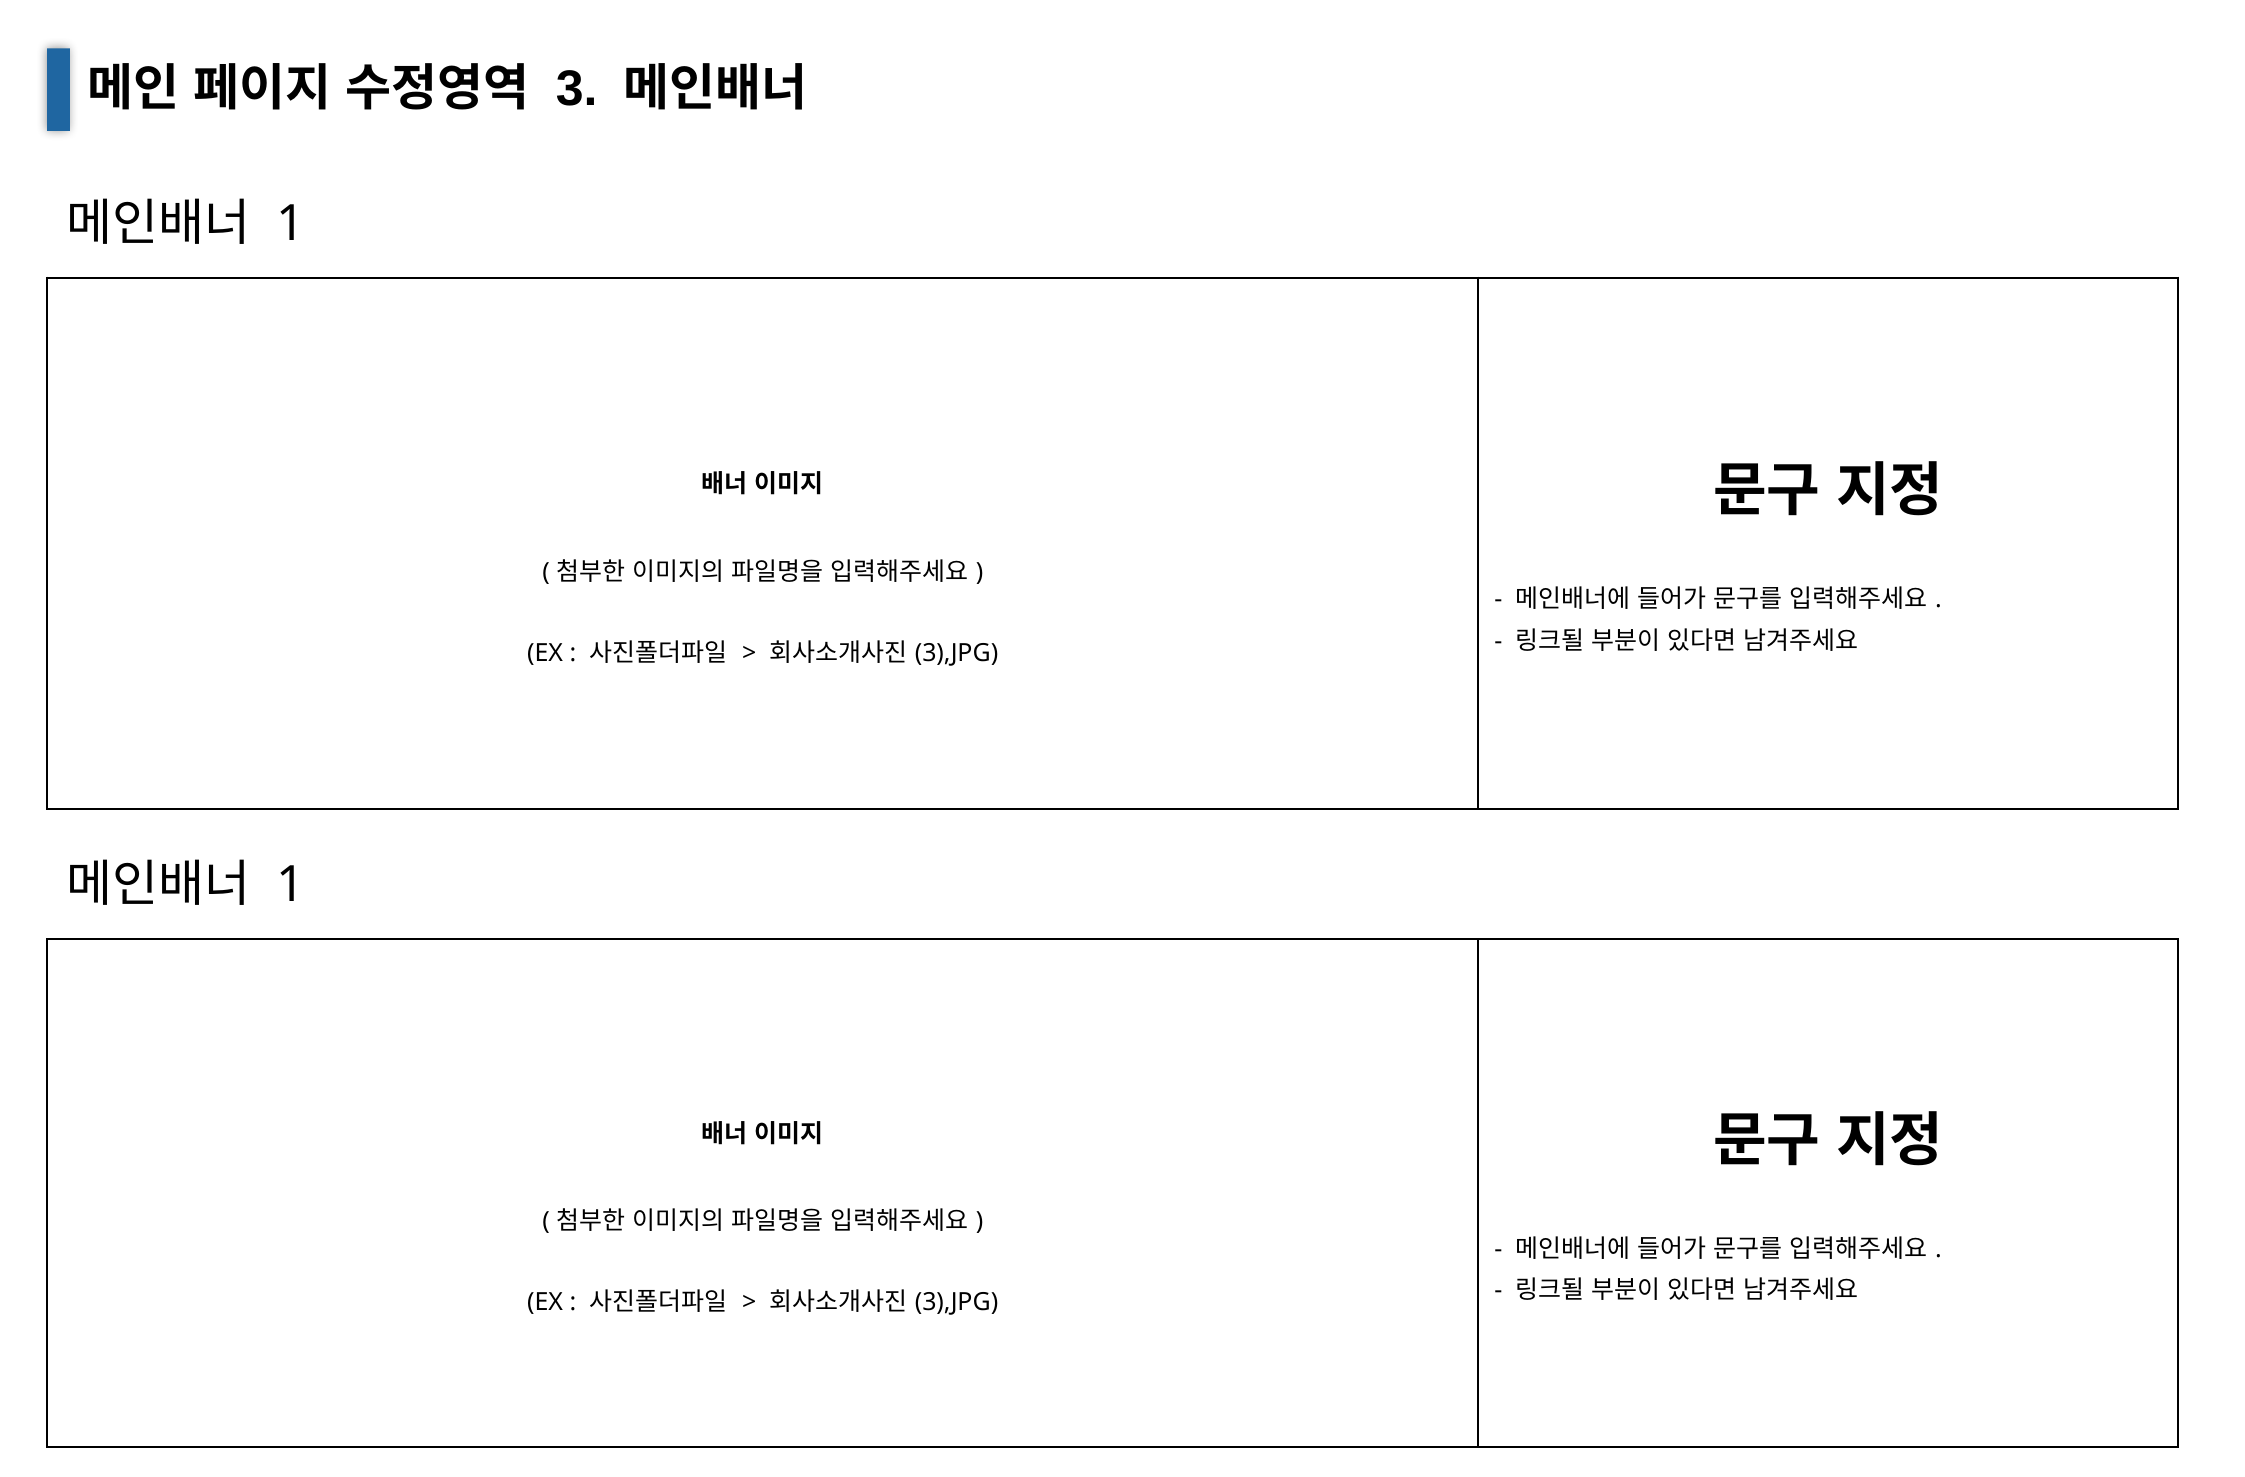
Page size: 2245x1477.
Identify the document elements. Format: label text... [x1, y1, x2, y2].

table_header 문구 지정 - 메인배너에 들어가 문구를 입력해주세요. - 링크될 부분이 있다면 남겨주세요 [1479, 279, 2177, 808]
text_box 메인배너 1 [52, 183, 321, 258]
table_header 배너 이미지 (첨부한 이미지의 파일명을 입력해주세요) (EX : 사진폴더파일 > 회사소개사진(3),JPG) [48, 940, 1477, 1446]
text_box [45, 46, 72, 133]
table_header 배너 이미지 (첨부한 이미지의 파일명을 입력해주세요) (EX : 사진폴더파일 > 회사소개사진(3),JPG) [48, 279, 1477, 808]
text_box 메인배너 1 [52, 844, 321, 920]
text_box 메인 페이지 수정영역 3. 메인배너 [79, 48, 969, 123]
table_header 문구 지정 - 메인배너에 들어가 문구를 입력해주세요. - 링크될 부분이 있다면 남겨주세요 [1479, 940, 2177, 1446]
